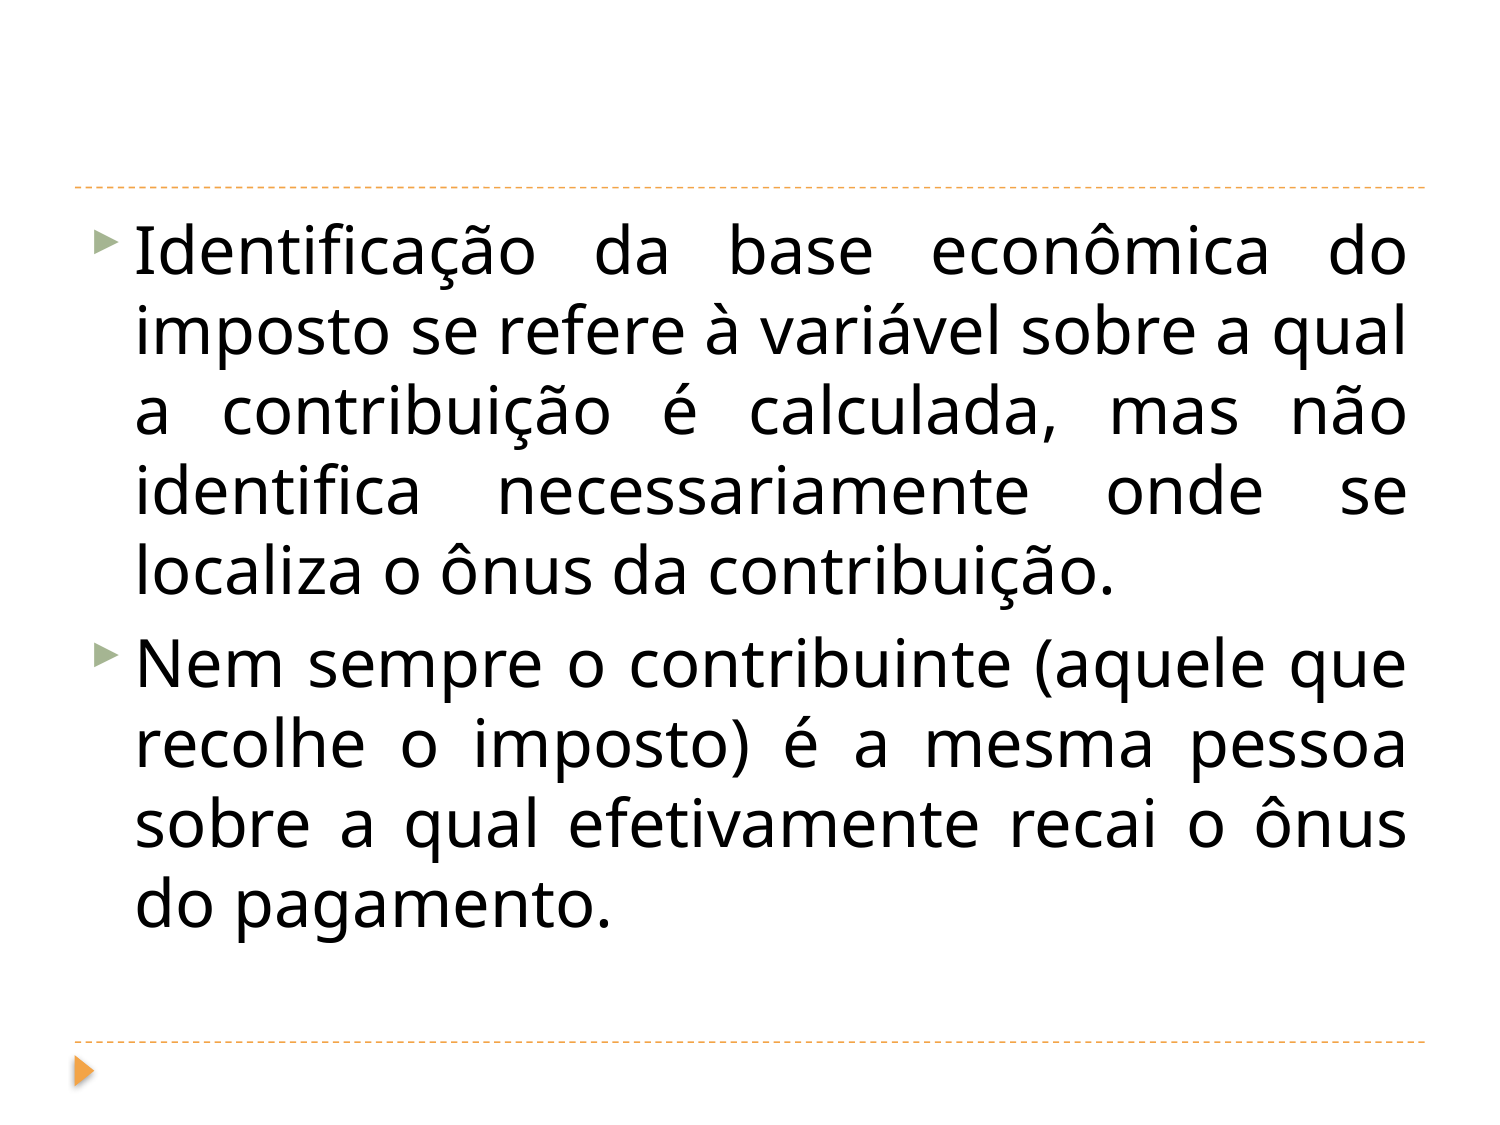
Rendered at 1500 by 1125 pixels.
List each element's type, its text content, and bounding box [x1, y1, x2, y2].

list Identificação da base econômica do imposto se refere à variável sobre a qual a contribuição é calculada, mas não identifica necessariamente onde se localiza o ônus da contribuição. Nem sempre o contribuinte (aquele que recolhe o imposto) é a mesma pessoa sobre a qual efetivamente recai o ônus do pagamento. [75, 200, 1425, 1010]
